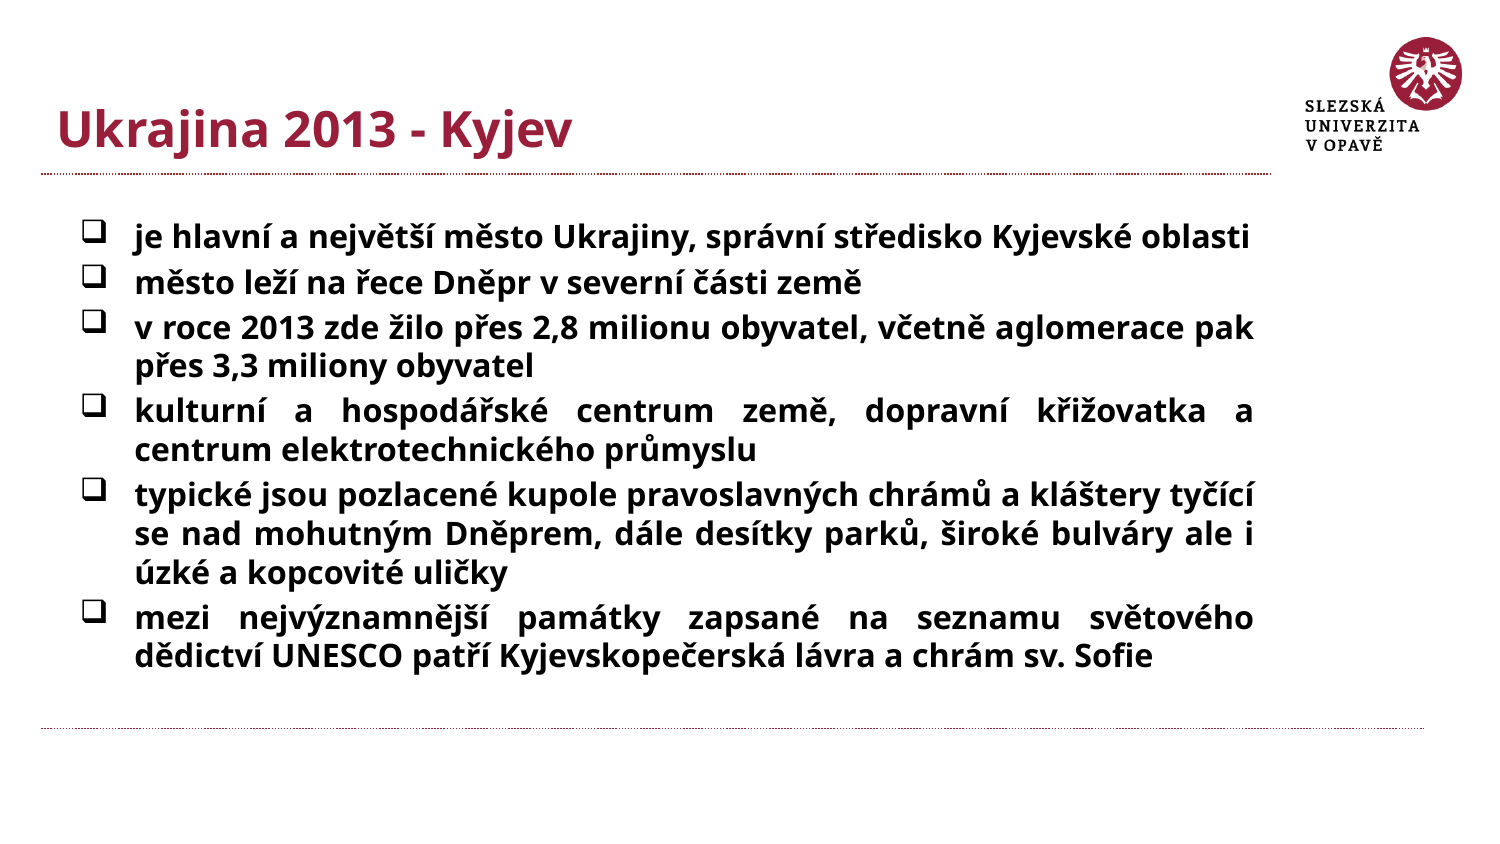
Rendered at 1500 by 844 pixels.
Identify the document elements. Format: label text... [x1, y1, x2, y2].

picture [1304, 36, 1463, 151]
title Ukrajina 2013 - Kyjev [41, 89, 786, 173]
text_box je hlavní a největší město Ukrajiny, správní středisko Kyjevské oblasti město leží na řece Dněpr v severní části země v roce 2013 zde žilo přes 2,8 milionu obyvatel, včetně aglomerace pak přes 3,3 miliony obyvatel kulturní a hospodářské centrum země, dopravní křižovatka a centrum elektrotechnického průmyslu typické jsou pozlacené kupole pravoslavných chrámů a kláštery tyčící se nad mohutným Dněprem, dále desítky parků, široké bulváry ale i úzké a kopcovité uličky mezi nejvýznamnější památky zapsané na seznamu světového dědictví UNESCO patří Kyjevskopečerská lávra a chrám sv. Sofie [64, 209, 1270, 718]
